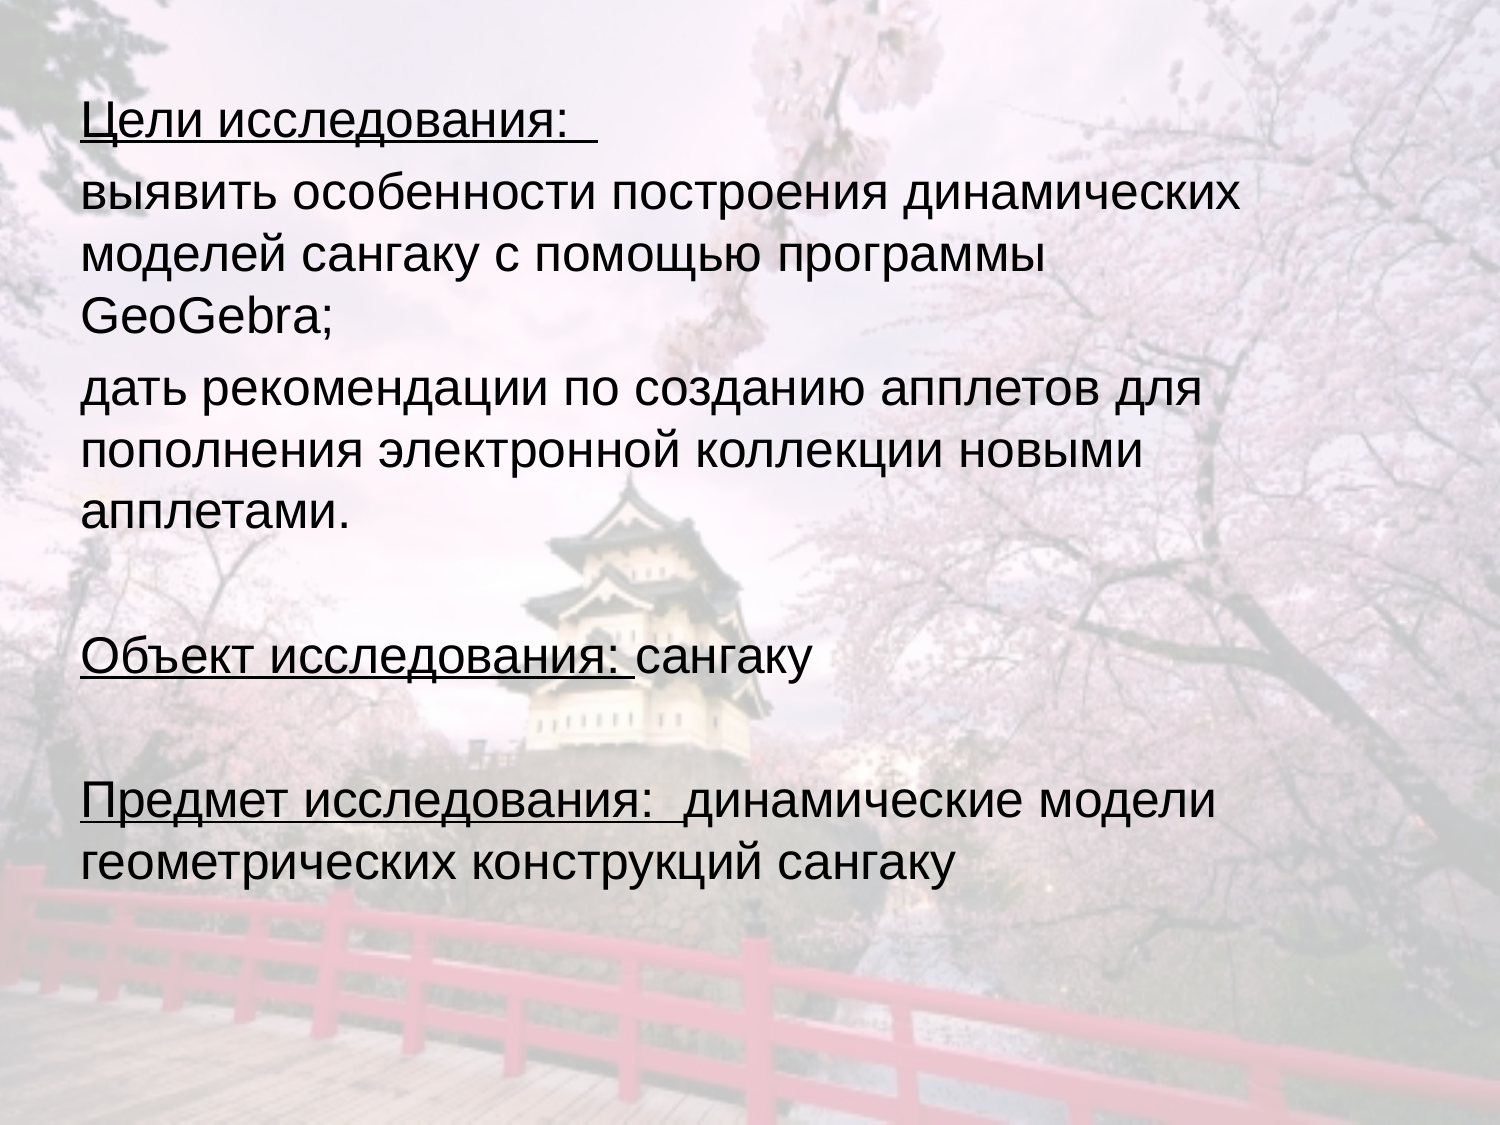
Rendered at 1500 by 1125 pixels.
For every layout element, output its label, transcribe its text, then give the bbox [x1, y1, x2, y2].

list Цели исследования: выявить особенности построения динамических моделей сангаку с помощью программы GeoGebra; дать рекомендации по созданию апплетов для пополнения электронной коллекции новыми апплетами. Объект исследования: сангаку Предмет исследования: динамические модели геометрических конструкций сангаку [64, 78, 1294, 906]
